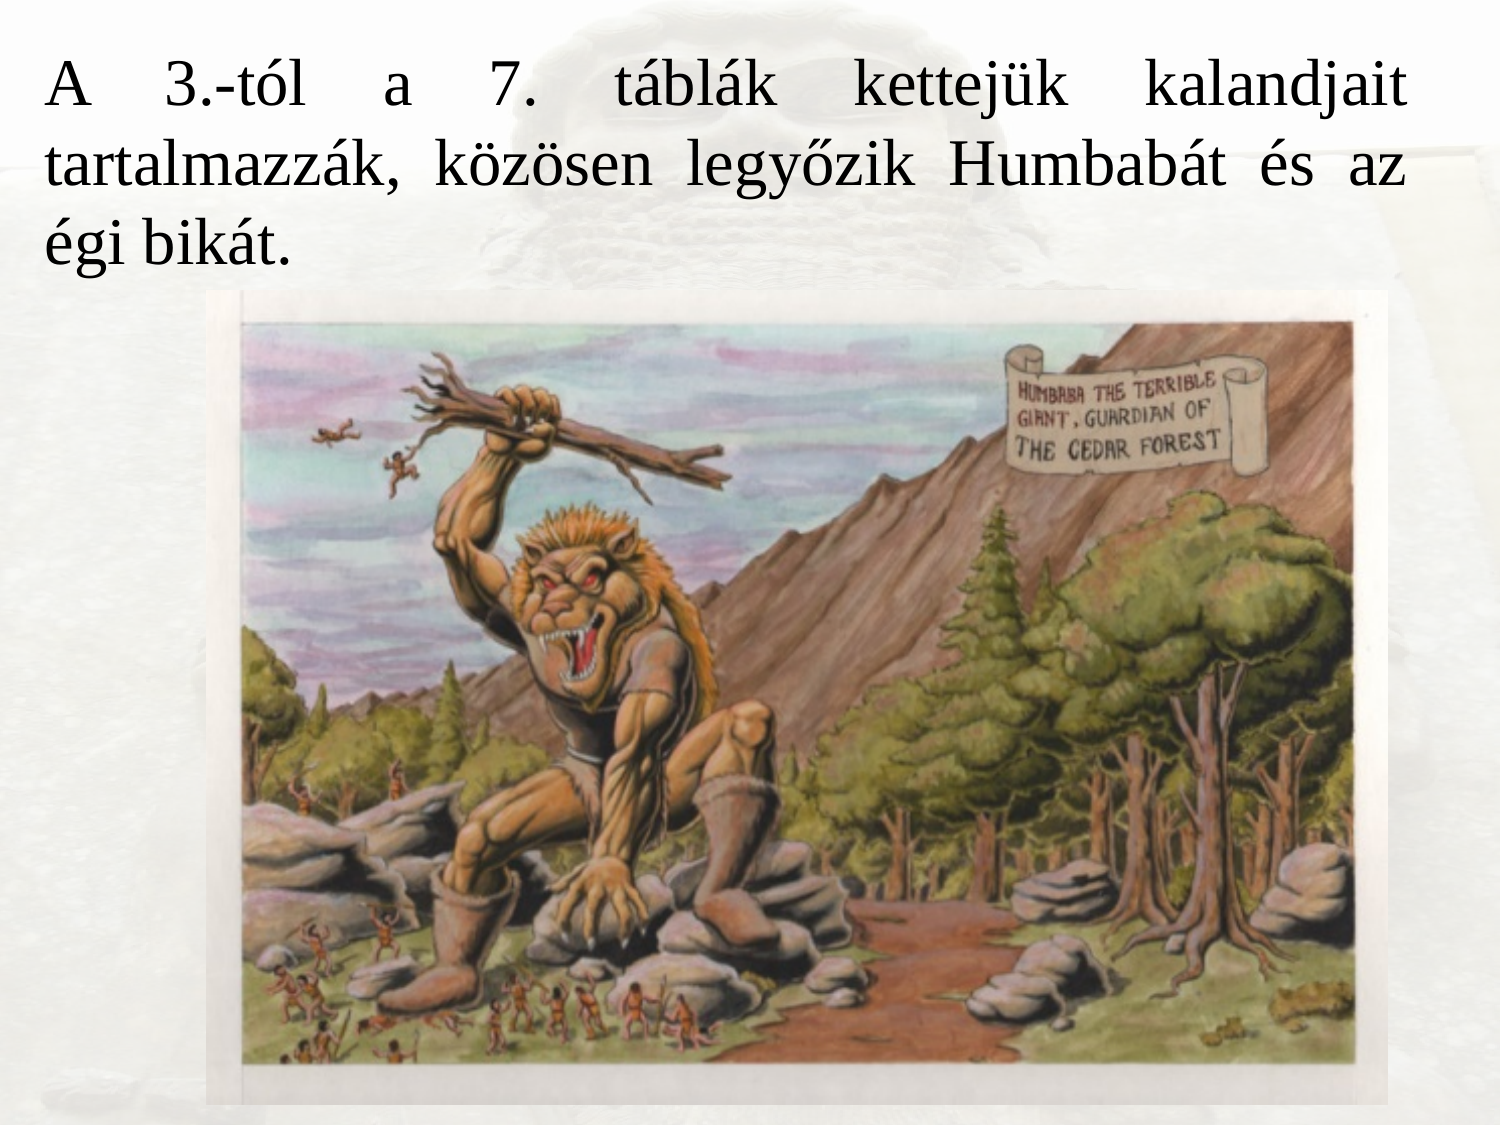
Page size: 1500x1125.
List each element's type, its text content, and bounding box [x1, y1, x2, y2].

picture [206, 290, 1389, 1105]
list A 3.-tól a 7. táblák kettejük kalandjait tartalmazzák, közösen legyőzik Humbabát és az égi bikát. [29, 30, 1425, 1094]
